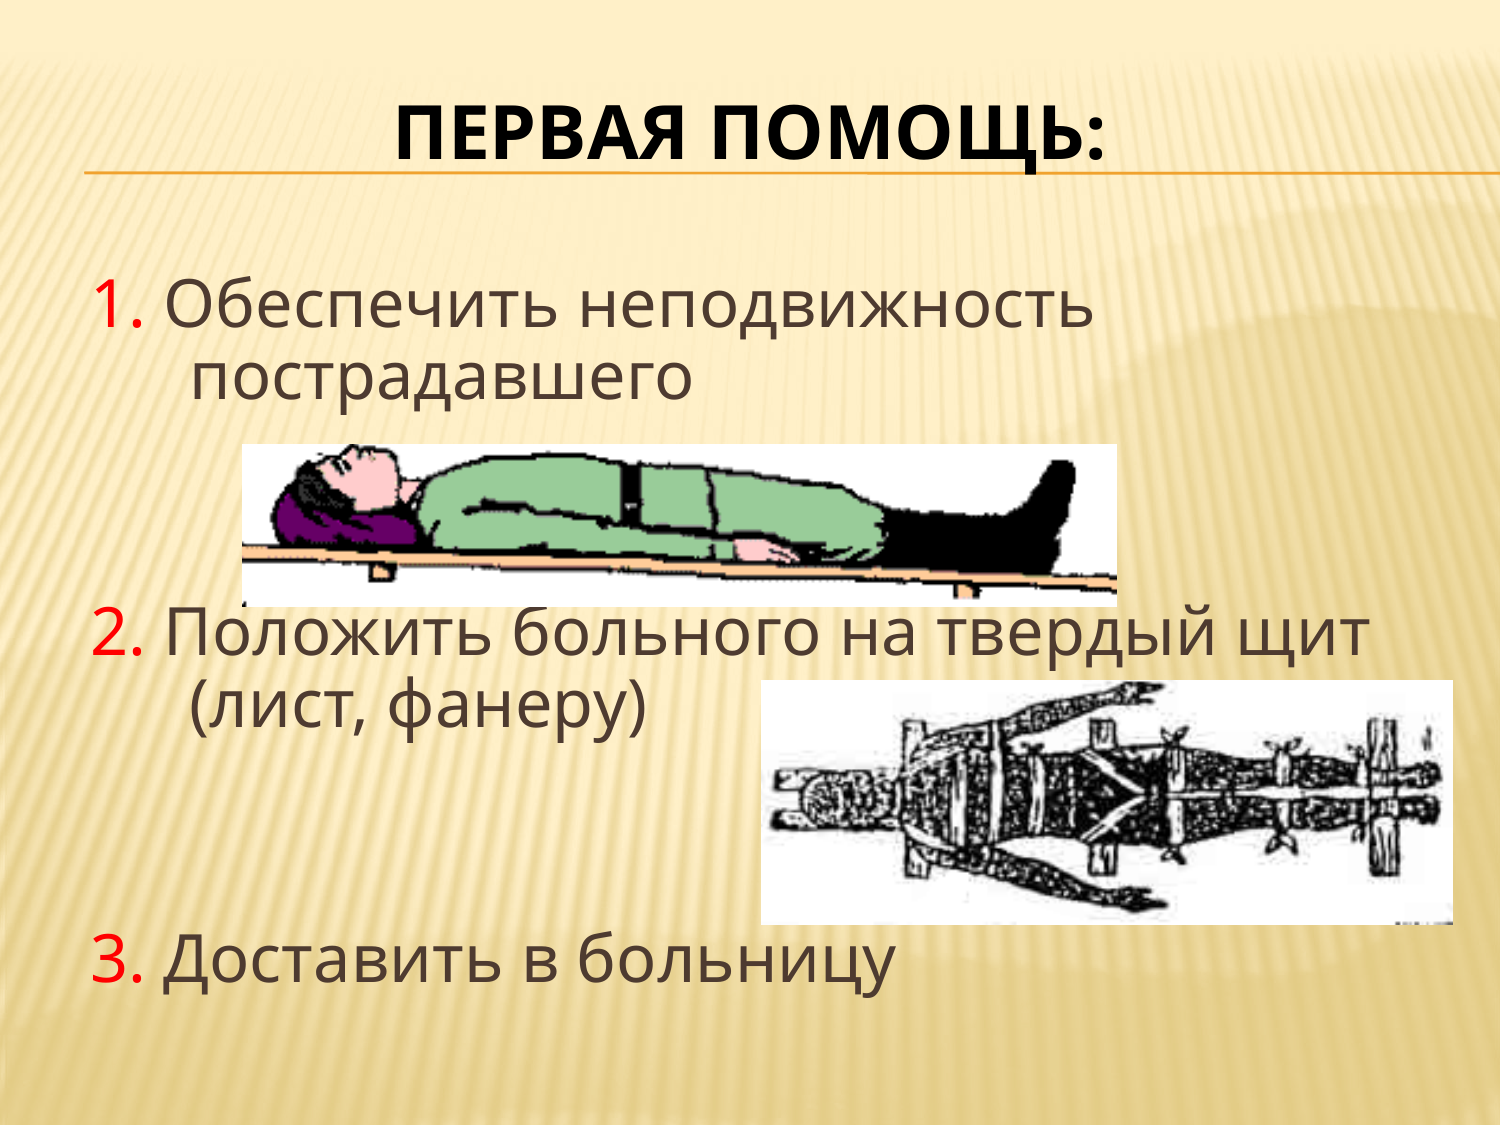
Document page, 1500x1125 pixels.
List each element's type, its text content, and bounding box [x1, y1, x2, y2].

picture [761, 680, 1453, 925]
list 1. Обеспечить неподвижность пострадавшего 2. Положить больного на твердый щит (лист, фанеру) 3. Доставить в больницу [75, 262, 1425, 1071]
title Первая помощь: [75, 26, 1425, 233]
picture [241, 443, 1117, 608]
